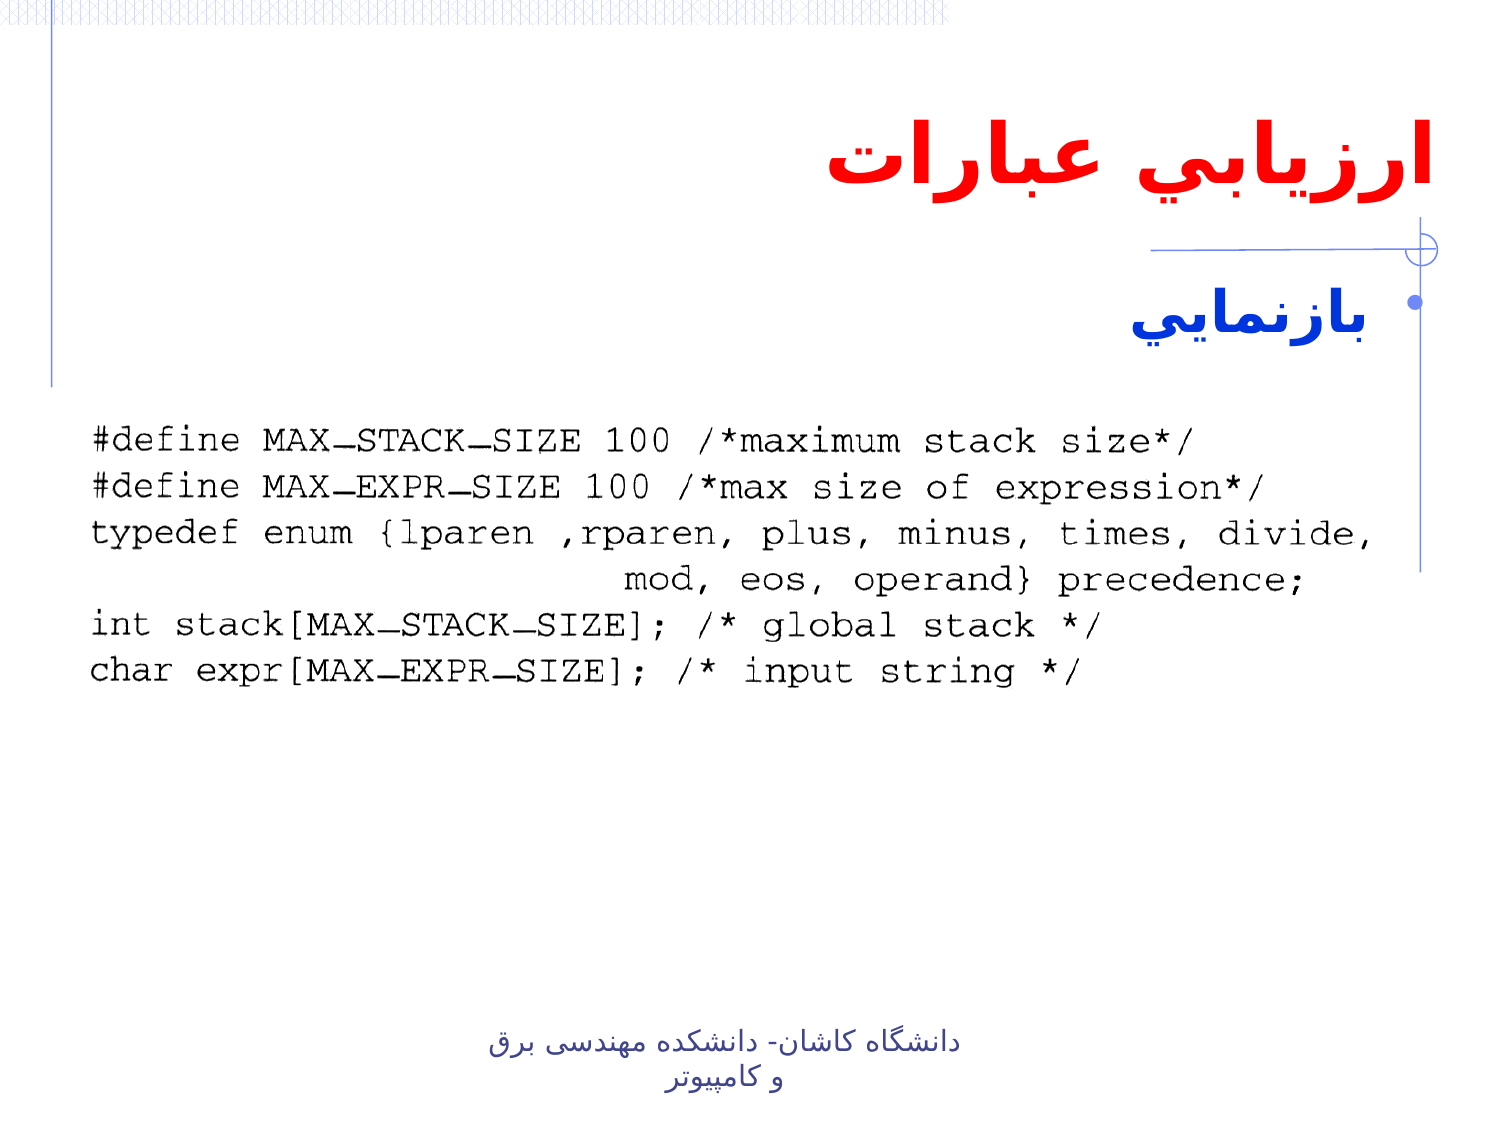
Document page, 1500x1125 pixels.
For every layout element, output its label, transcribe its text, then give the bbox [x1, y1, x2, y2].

title ارزيابي عبارات [52, 77, 1454, 209]
list بازنمايي [0, 274, 1442, 476]
picture [76, 412, 1377, 697]
footer دانشگاه کاشان- دانشکده مهندسی برق و کامپیوتر [462, 1024, 988, 1101]
